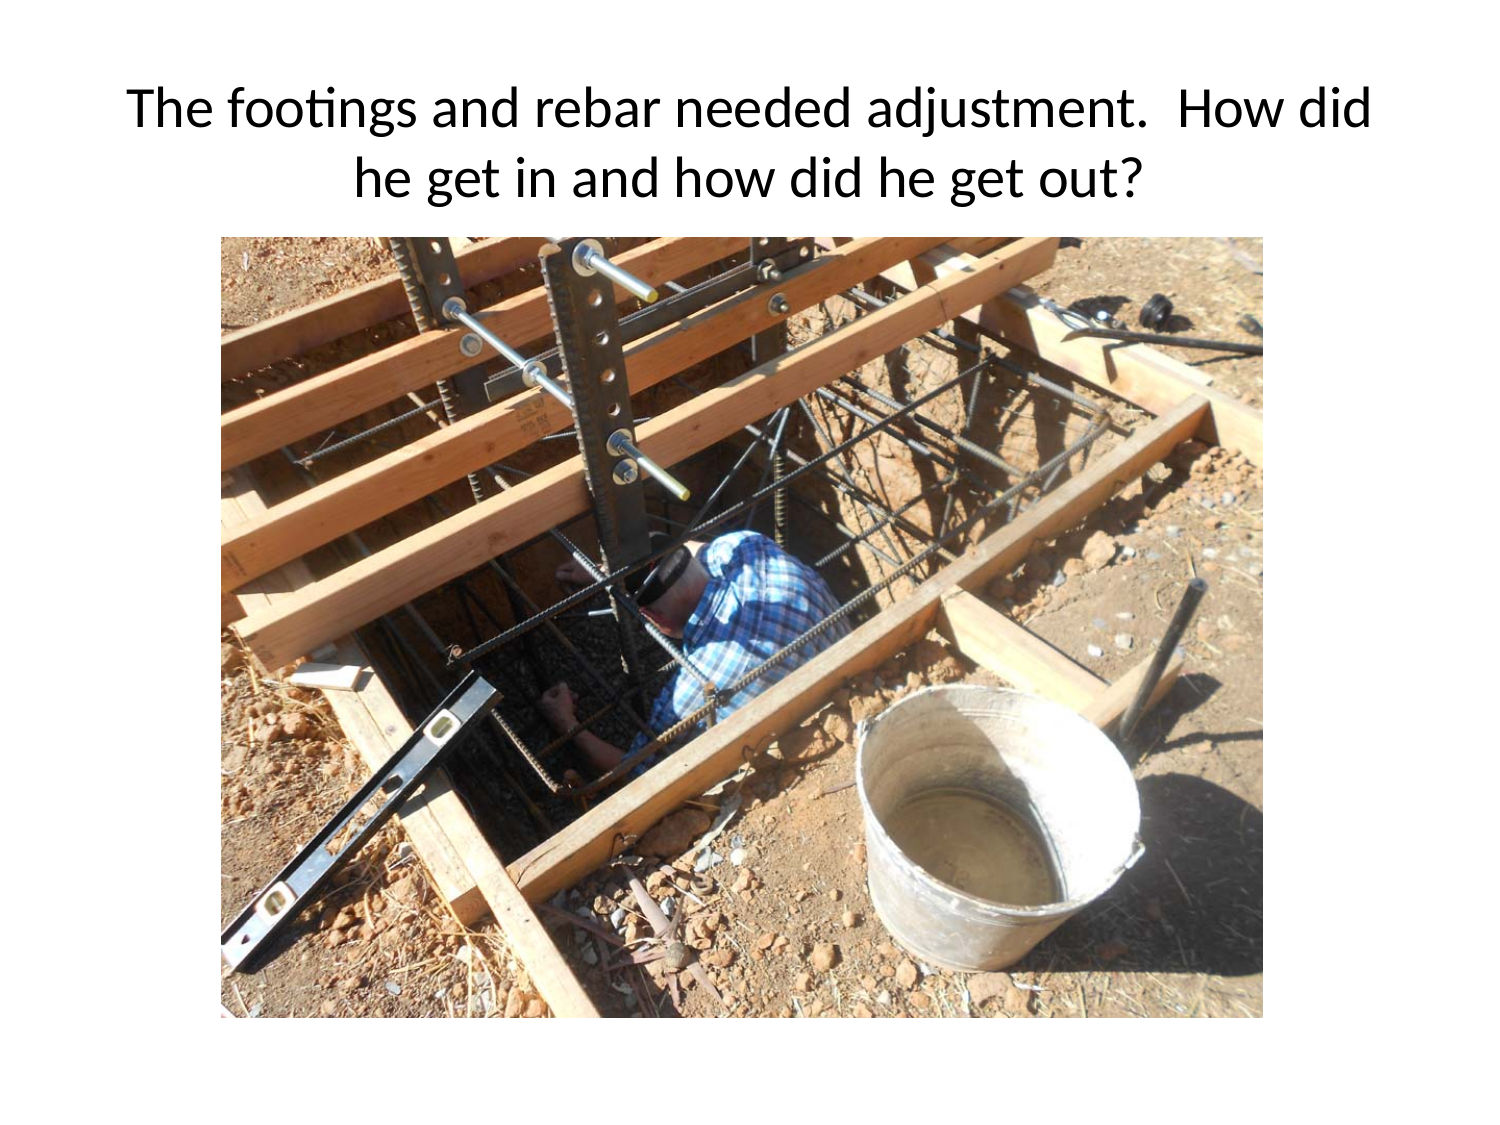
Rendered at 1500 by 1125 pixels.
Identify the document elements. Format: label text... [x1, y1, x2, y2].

title The footings and rebar needed adjustment. How did he get in and how did he get out? [75, 45, 1425, 233]
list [221, 237, 1263, 1019]
